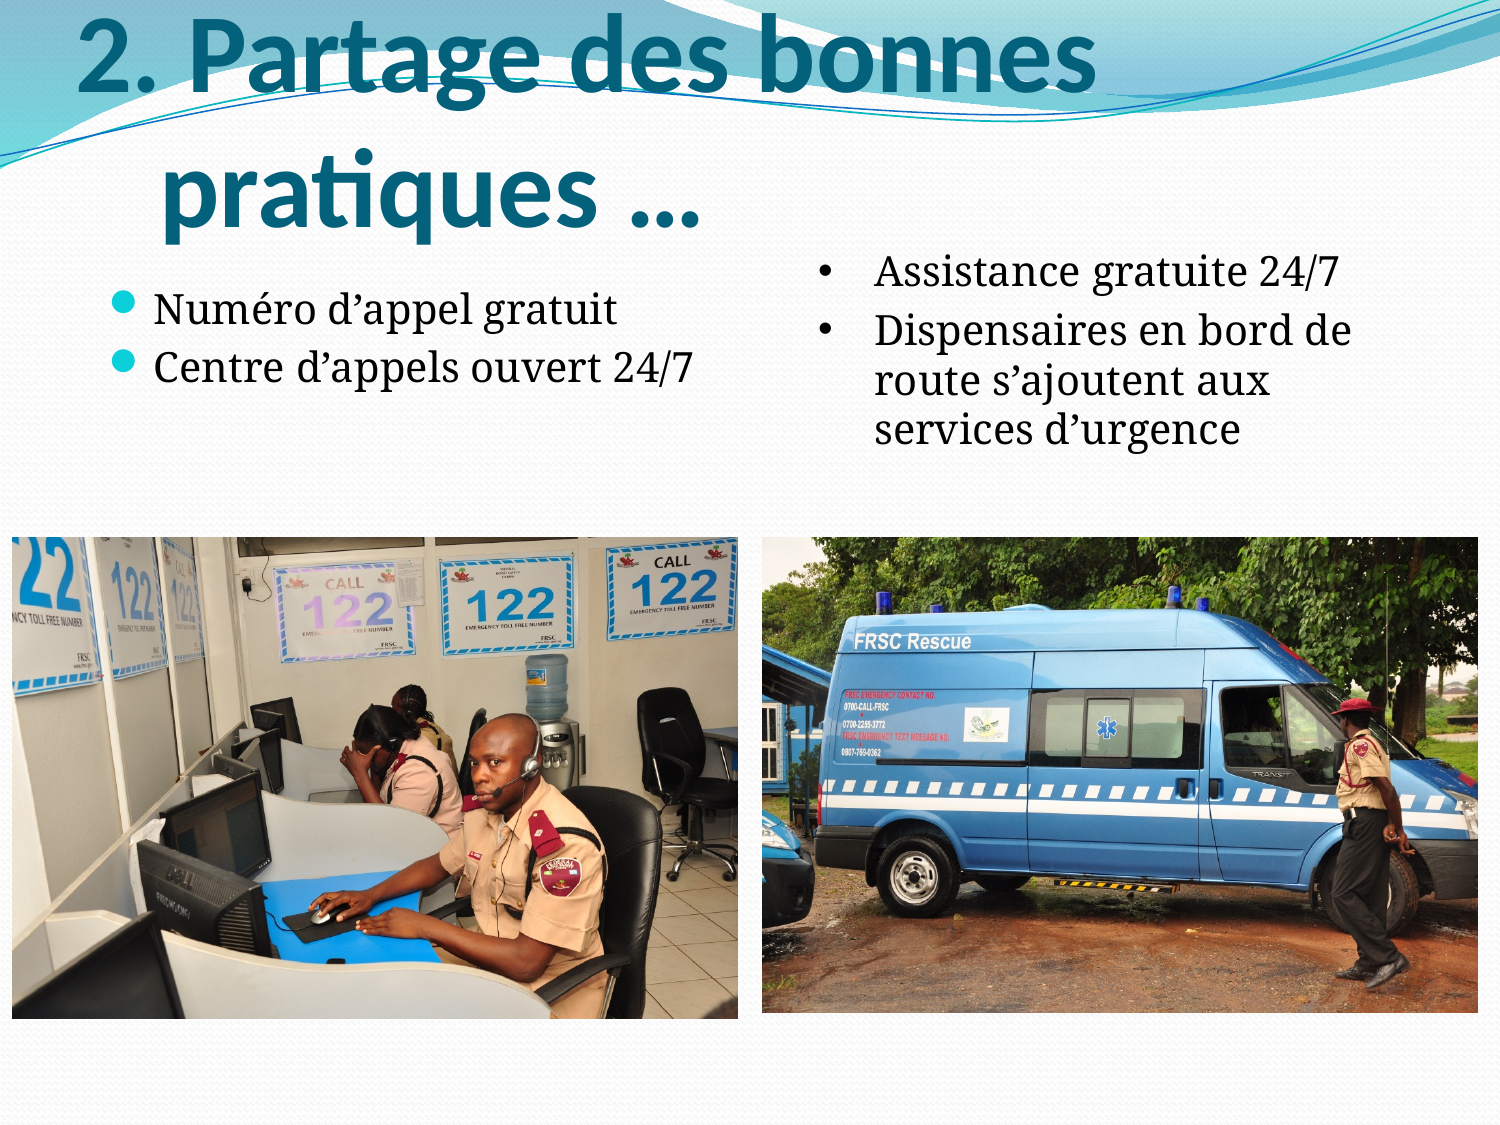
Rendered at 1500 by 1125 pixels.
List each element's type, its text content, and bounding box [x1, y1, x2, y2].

text_box Assistance gratuite 24/7 Dispensaires en bord de route s’ajoutent aux services d’urgence [803, 237, 1441, 400]
title 2. Partage des bonnes pratiques … [75, 62, 1425, 250]
picture [12, 537, 738, 1020]
picture [762, 537, 1479, 1013]
list Numéro d’appel gratuit Centre d’appels ouvert 24/7 [93, 275, 732, 525]
